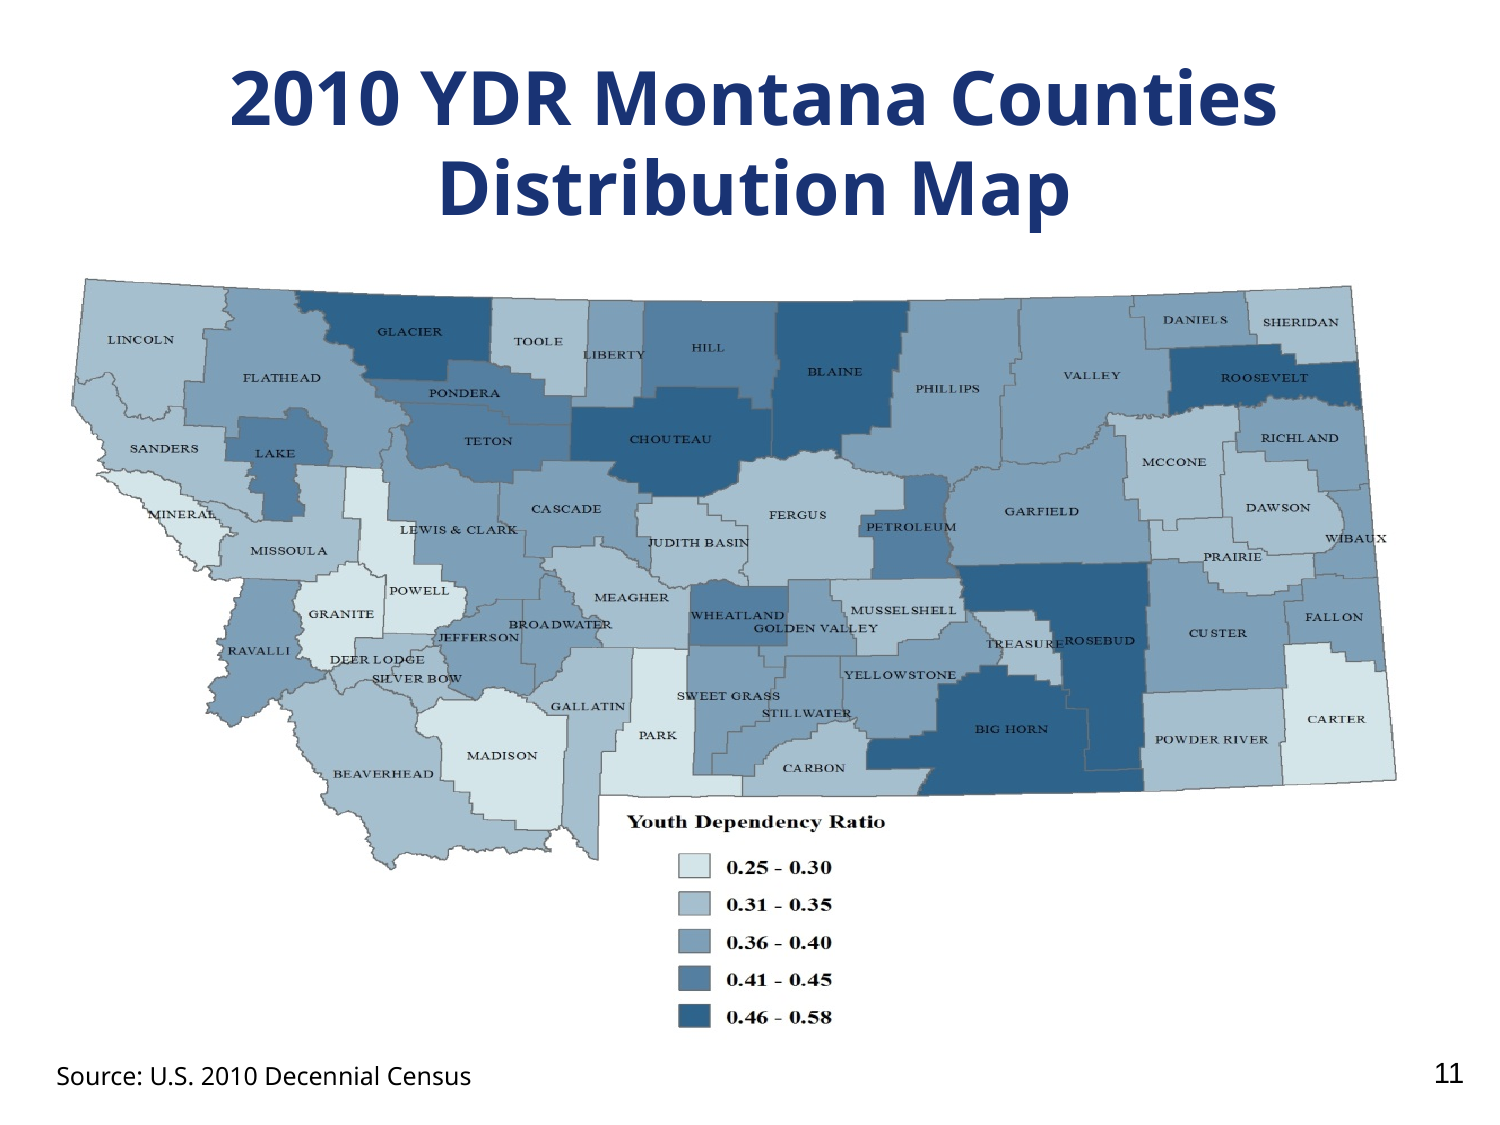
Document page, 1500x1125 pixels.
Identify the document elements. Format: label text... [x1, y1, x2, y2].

text_box 11 [1419, 1046, 1500, 1125]
text_box Source: U.S. 2010 Decennial Census [41, 1053, 488, 1098]
picture [50, 257, 1420, 1048]
text_box 2010 YDR Montana Counties Distribution Map [50, 43, 1459, 239]
